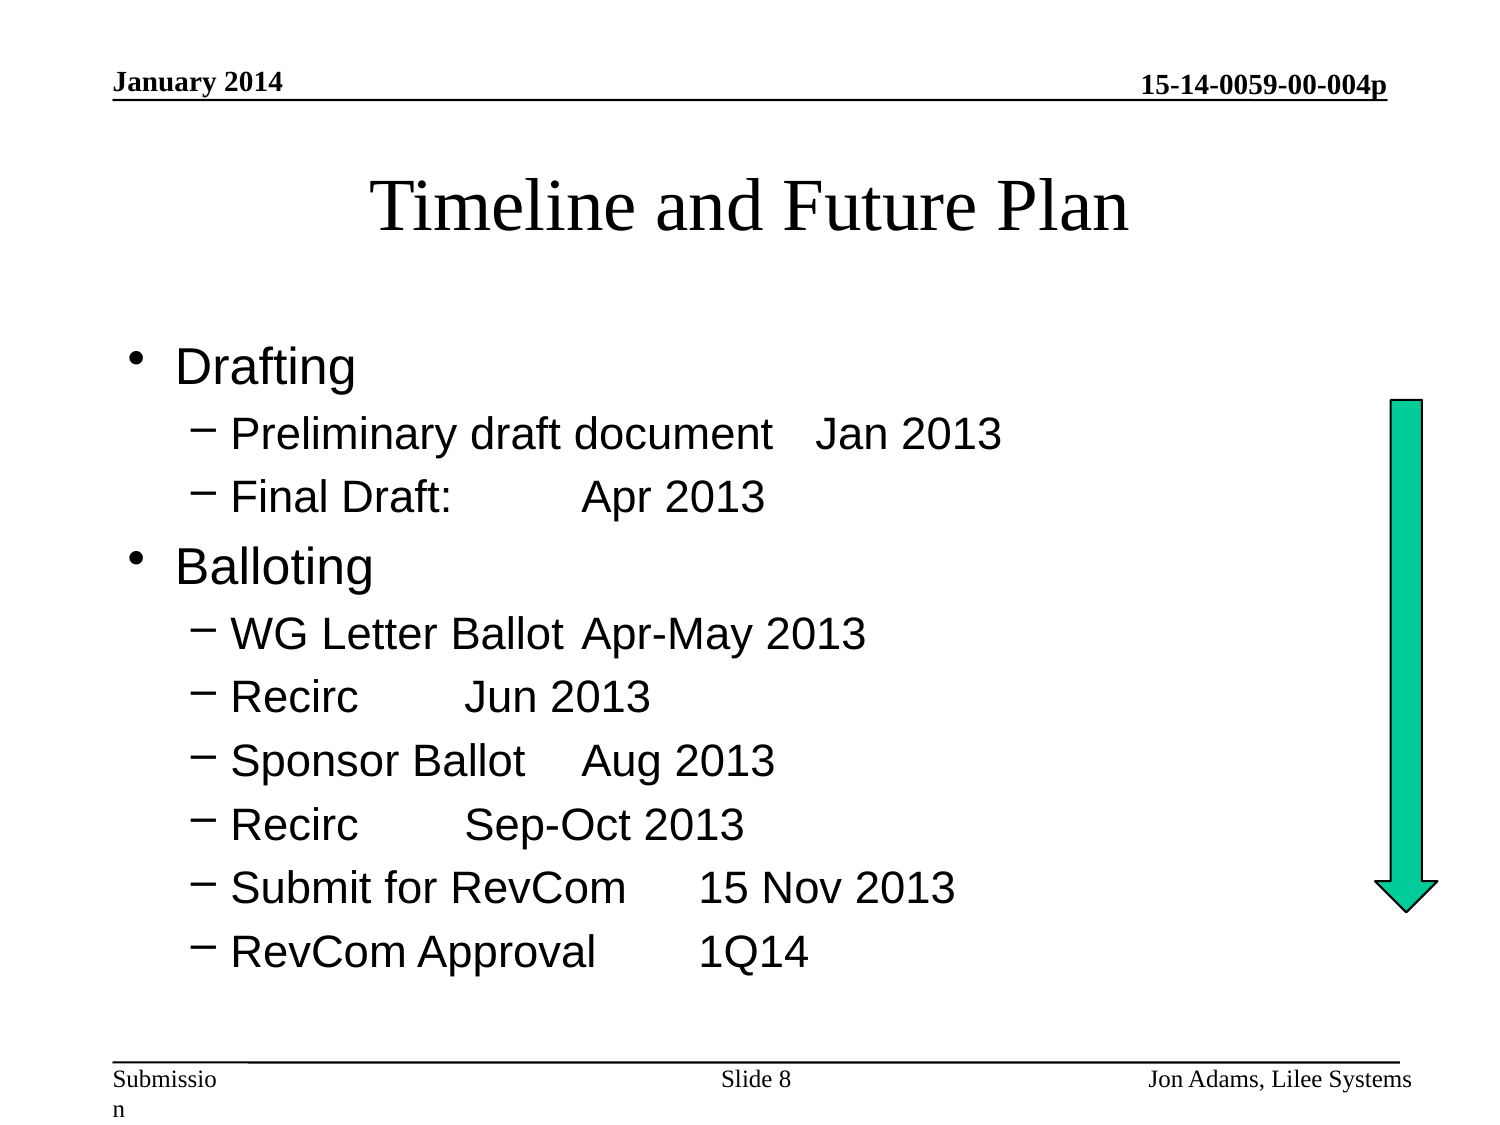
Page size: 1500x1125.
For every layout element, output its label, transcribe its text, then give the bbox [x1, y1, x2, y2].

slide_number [112, 62, 375, 98]
text_box [1375, 399, 1438, 913]
footer Jon Adams, Lilee Systems [900, 1062, 1413, 1093]
slide_number Slide 8 [712, 1062, 800, 1093]
title Timeline and Future Plan [112, 112, 1388, 288]
list Drafting Preliminary draft document Jan 2013 Final Draft: Apr 2013 Balloting WG Letter Ballot Apr-May 2013 Recirc Jun 2013 Sponsor Ballot Aug 2013 Recirc Sep-Oct 2013 Submit for RevCom 15 Nov 2013 RevCom Approval 1Q14 [112, 324, 1388, 1000]
